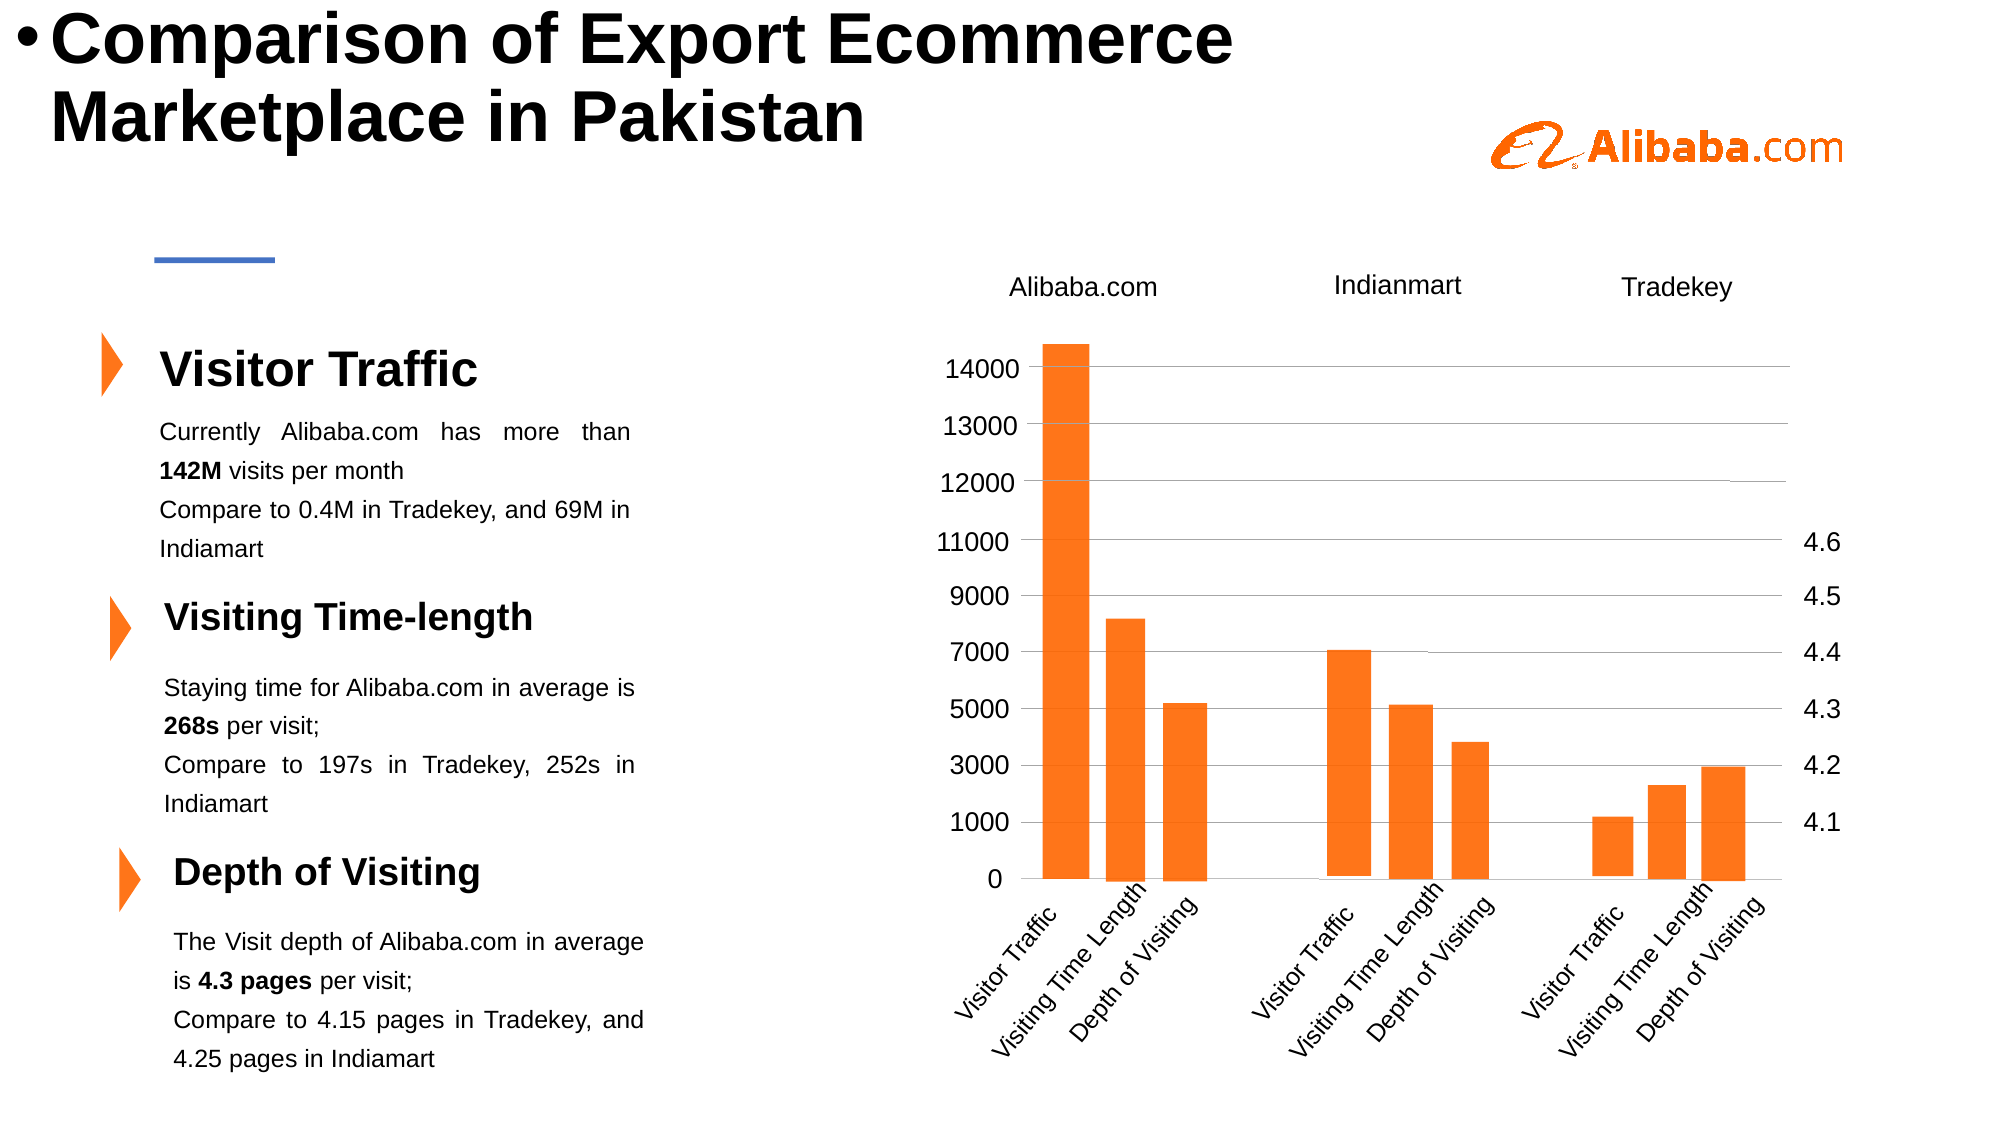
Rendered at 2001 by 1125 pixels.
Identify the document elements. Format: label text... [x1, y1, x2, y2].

text_box Visiting Time Length [1536, 857, 1734, 1083]
text_box [1042, 367, 1090, 423]
text_box [1042, 481, 1090, 879]
text_box Depth of Visiting [1613, 872, 1784, 1065]
text_box 4.4 [1788, 627, 1857, 675]
text_box 3000 [934, 740, 1025, 788]
text_box [1388, 704, 1433, 879]
text_box [1327, 649, 1372, 876]
text_box 12000 [924, 458, 1031, 506]
text_box [110, 595, 132, 662]
text_box Currently Alibaba.com has more than 142M visits per month Compare to 0.4M in Tradekey, and 69M in Indiamart [144, 399, 647, 571]
text_box [1105, 618, 1146, 882]
text_box 11000 [921, 516, 1025, 564]
text_box 13000 [927, 400, 1033, 449]
text_box 4.6 [1788, 516, 1857, 564]
text_box [1163, 703, 1208, 882]
text_box Depth of Visiting [1343, 872, 1514, 1065]
text_box Visiting Time-length [148, 591, 608, 639]
picture [1491, 121, 1842, 169]
text_box The Visit depth of Alibaba.com in average is 4.3 pages per visit; Compare to 4.15 pages in Tradekey, and 4.25 pages in Indiamart [158, 909, 661, 1080]
text_box 1000 [934, 797, 1025, 845]
text_box [101, 332, 124, 397]
text_box [133, 92, 1866, 279]
text_box 14000 [929, 343, 1036, 392]
text_box [1701, 766, 1746, 882]
text_box 4.1 [1788, 797, 1857, 845]
list Comparison of Export Ecommerce Marketplace in Pakistan [0, 0, 1279, 215]
text_box Visiting Time Length [1266, 857, 1465, 1083]
text_box Tradekey [1606, 261, 1748, 310]
text_box Alibaba.com [994, 261, 1173, 310]
text_box 4.5 [1788, 570, 1857, 619]
text_box Depth of Visiting [1046, 872, 1217, 1065]
text_box Visitor Traffic [932, 881, 1078, 1045]
text_box 0 [972, 853, 1018, 902]
text_box 7000 [934, 627, 1025, 675]
text_box [1451, 741, 1489, 879]
text_box [119, 847, 141, 912]
text_box 4.2 [1788, 740, 1857, 788]
text_box 4.3 [1788, 683, 1857, 732]
text_box Staying time for Alibaba.com in average is 268s per visit; Compare to 197s in Tradekey, 252s in Indiamart [148, 654, 652, 826]
text_box [1647, 785, 1686, 879]
text_box Visitor Traffic [1499, 881, 1645, 1045]
text_box [1042, 344, 1090, 366]
text_box Depth of Visiting [158, 846, 571, 893]
text_box [1042, 424, 1090, 480]
text_box Indianmart [1318, 260, 1477, 308]
text_box Visiting Time Length [969, 857, 1167, 1083]
text_box Visitor Traffic [1229, 881, 1376, 1045]
text_box Visitor Traffic [144, 336, 616, 397]
text_box [1592, 816, 1634, 877]
text_box 9000 [934, 570, 1025, 619]
text_box 5000 [934, 683, 1025, 732]
